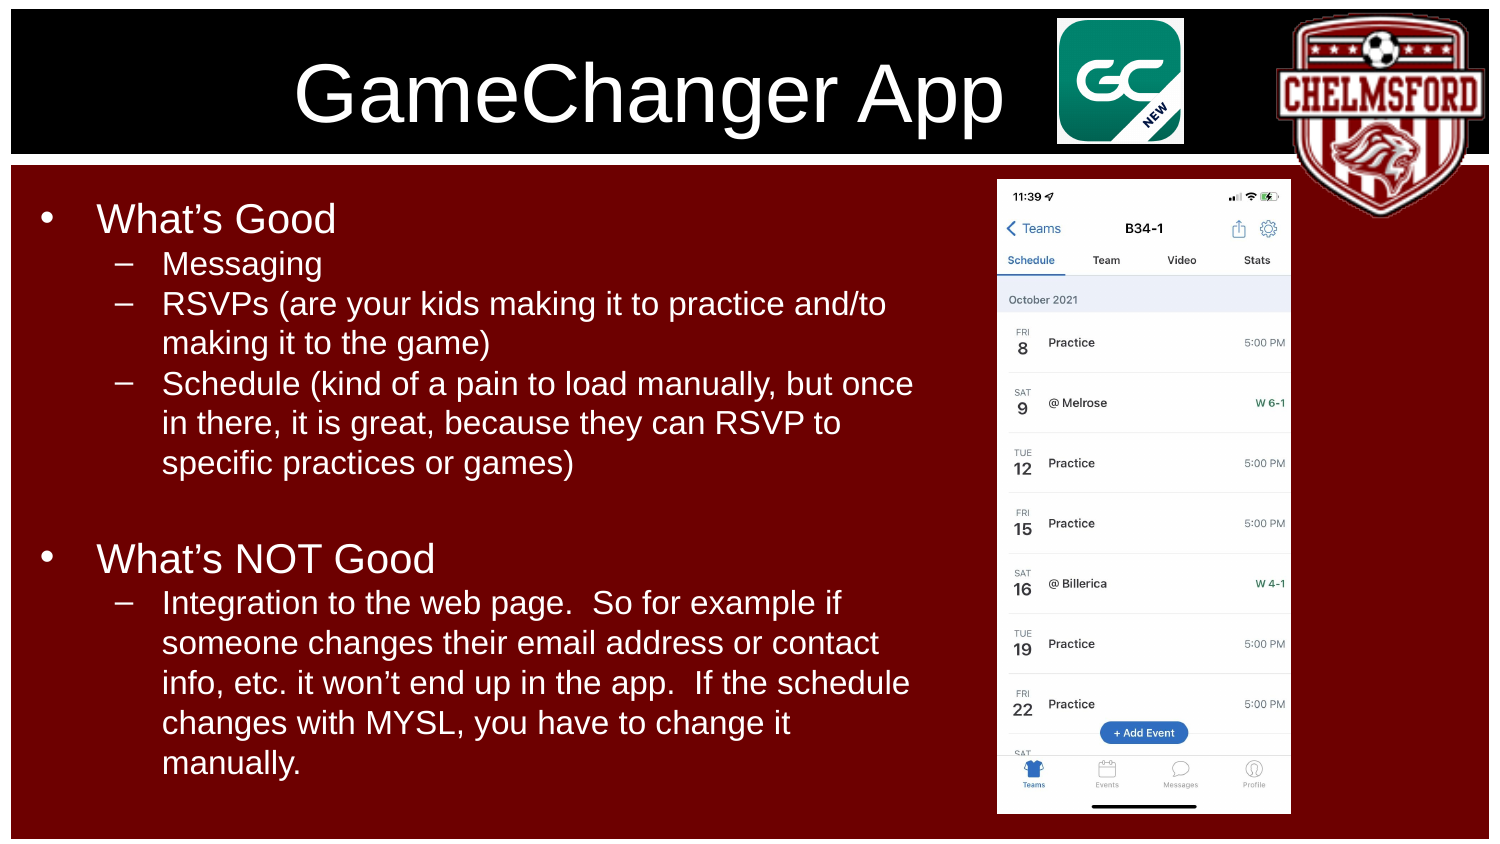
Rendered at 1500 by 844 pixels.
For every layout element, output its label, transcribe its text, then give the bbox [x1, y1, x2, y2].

title GameChanger App [75, 18, 1225, 160]
picture [997, 10, 1487, 815]
picture [1057, 18, 1184, 144]
list What’s Good Messaging RSVPs (are your kids making it to practice and/to making it to the game) Schedule (kind of a pain to load manually, but once in there, it is great, because they can RSVP to specific practices or games) What’s NOT Good Integration to the web page. So for example if someone changes their email address or contact info, etc. it won’t end up in the app. If the schedule changes with MYSL, you have to change it manually. [24, 184, 950, 810]
